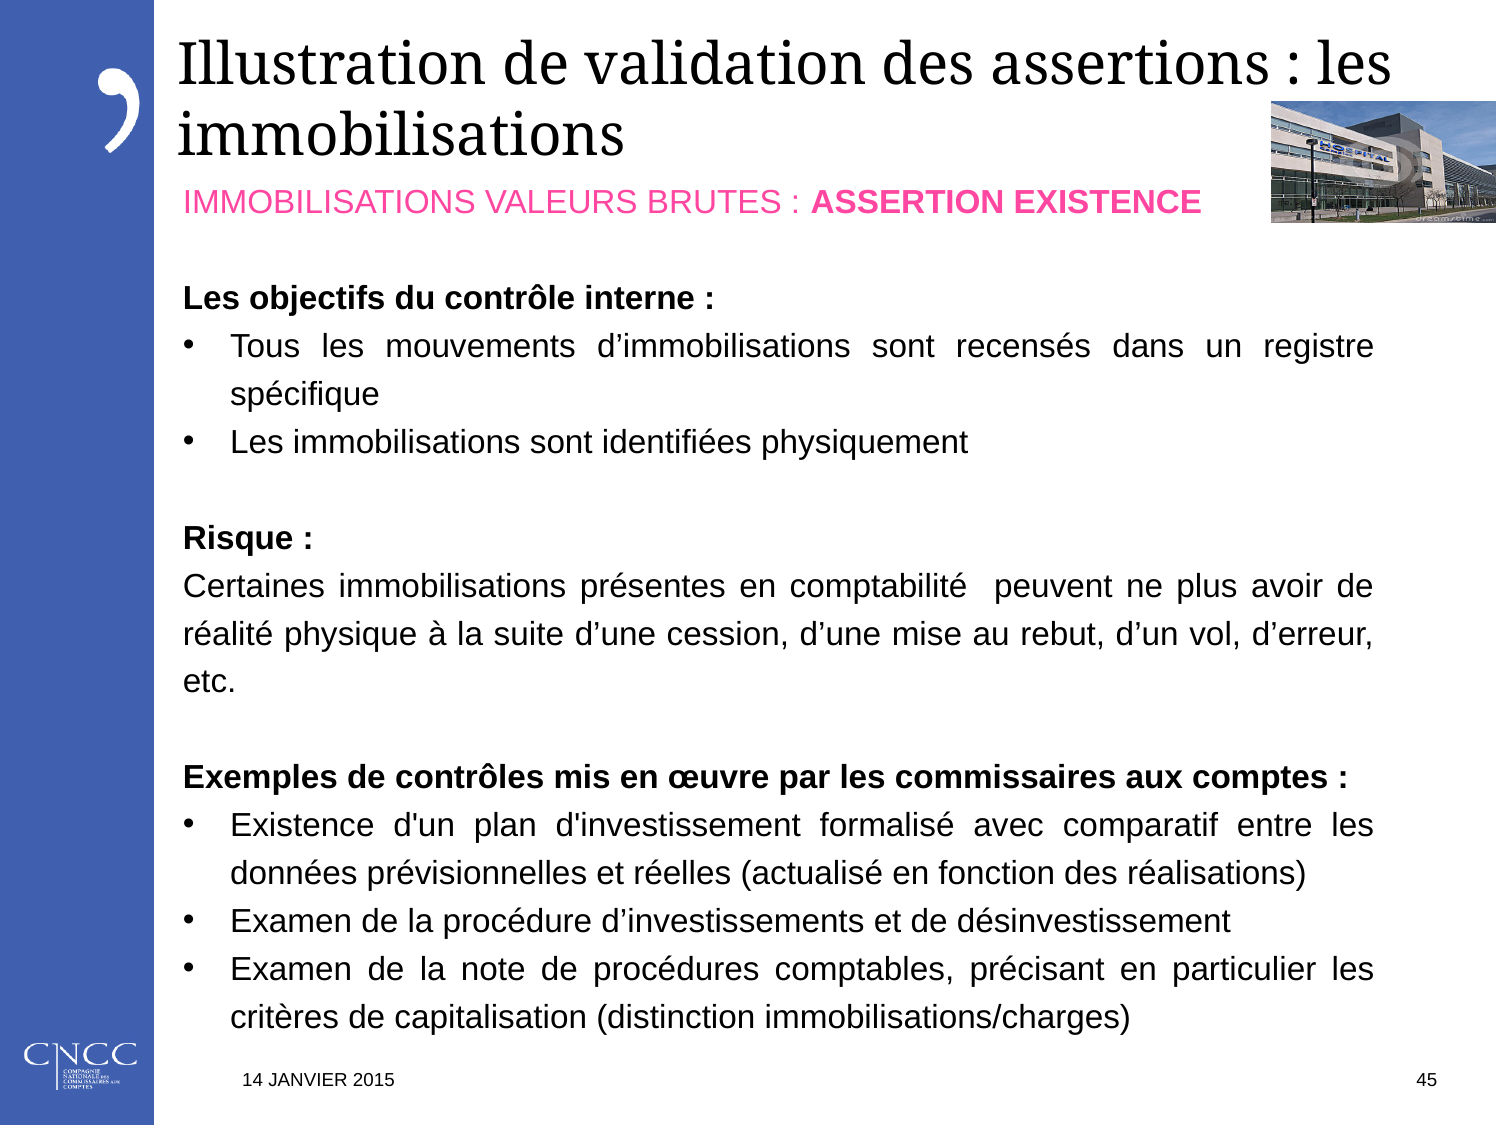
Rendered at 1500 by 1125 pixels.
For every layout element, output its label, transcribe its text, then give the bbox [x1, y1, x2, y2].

slide_number 45 [1316, 1061, 1438, 1091]
picture [0, 0, 154, 1125]
picture [1271, 101, 1496, 224]
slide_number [242, 1060, 1306, 1091]
list IMMOBILISATIONS VALEURS BRUTES : ASSERTION EXISTENCE Les objectifs du contrôle interne : Tous les mouvements d’immobilisations sont recensés dans un registre spécifique Les immobilisations sont identifiées physiquement Risque : Certaines immobilisations présentes en comptabilité peuvent ne plus avoir de réalité physique à la suite d’une cession, d’une mise au rebut, d’un vol, d’erreur, etc. Exemples de contrôles mis en œuvre par les commissaires aux comptes : Existence d'un plan d'investissement formalisé avec comparatif entre les données prévisionnelles et réelles (actualisé en fonction des réalisations) Examen de la procédure d’investissements et de désinvestissement Examen de la note de procédures comptables, précisant en particulier les critères de capitalisation (distinction immobilisations/charges) [183, 172, 1376, 1059]
title Illustration de validation des assertions : les immobilisations [177, 0, 1415, 167]
